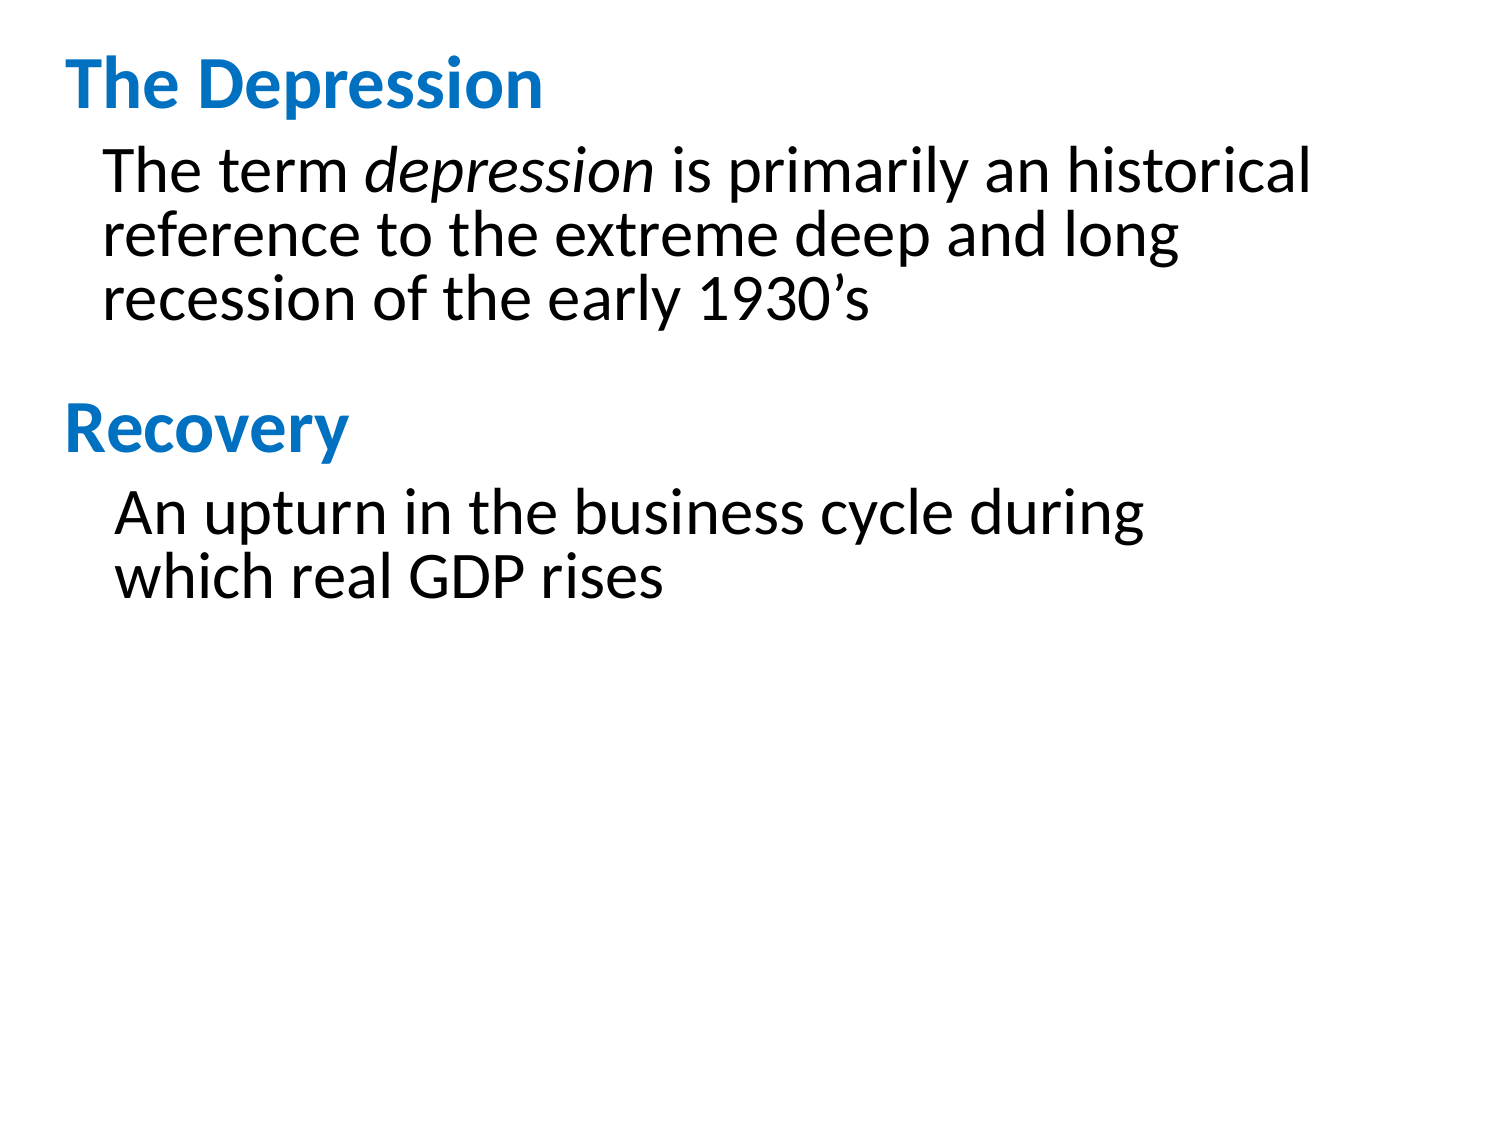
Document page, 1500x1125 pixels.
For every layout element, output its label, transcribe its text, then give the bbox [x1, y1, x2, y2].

title The Depression [50, 0, 1313, 192]
list The term depression is primarily an historical reference to the extreme deep and long recession of the early 1930’s [87, 475, 1450, 787]
list The term depression is primarily an historical reference to the extreme deep and long recession of the early 1930’s [87, 134, 1450, 387]
text_box An upturn in the business cycle during which real GDP rises [99, 476, 1288, 619]
text_box Recovery [49, 387, 1463, 475]
